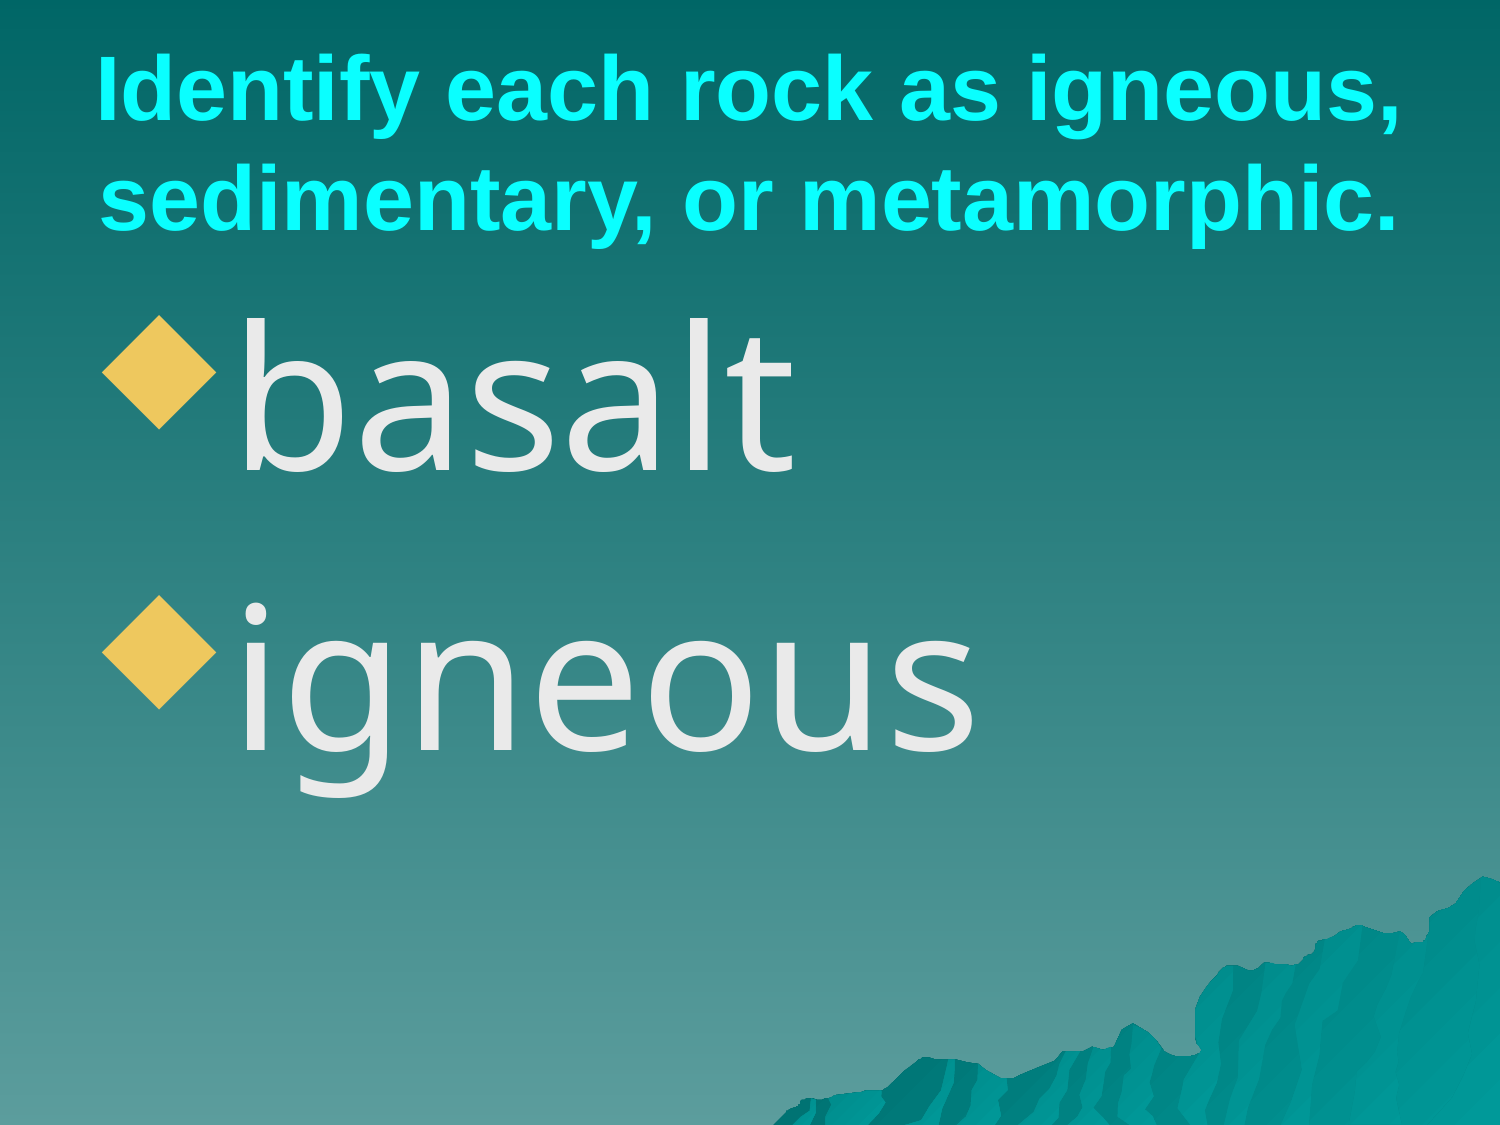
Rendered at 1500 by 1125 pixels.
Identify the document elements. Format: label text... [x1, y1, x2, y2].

list basalt igneous [75, 262, 1425, 1006]
title Identify each rock as igneous, sedimentary, or metamorphic. [75, 45, 1425, 233]
